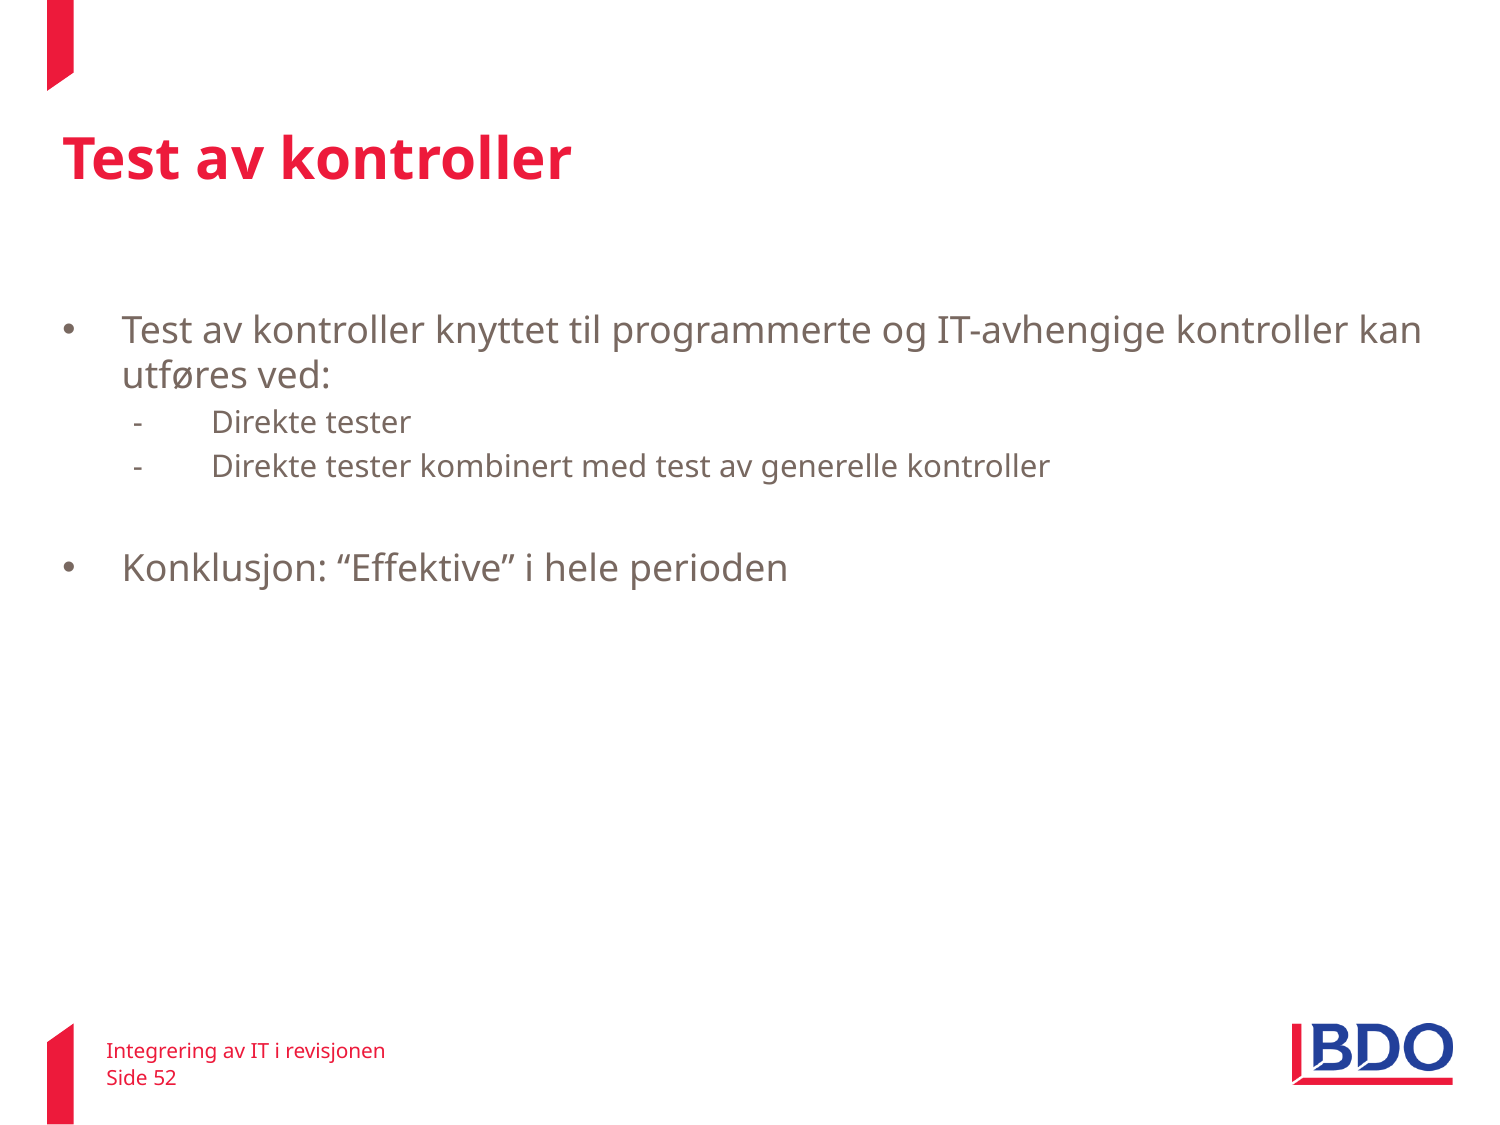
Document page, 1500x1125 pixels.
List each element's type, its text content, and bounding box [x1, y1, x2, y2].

title Test av kontroller [46, 110, 1454, 271]
slide_number Side 52 [106, 1063, 457, 1092]
picture [1292, 1023, 1453, 1085]
list Test av kontroller knyttet til programmerte og IT-avhengige kontroller kan utføres ved: Direkte tester Direkte tester kombinert med test av generelle kontroller Konklusjon: “Effektive” i hele perioden [46, 298, 1454, 925]
footer Integrering av IT i revisjonen [106, 1037, 1205, 1065]
